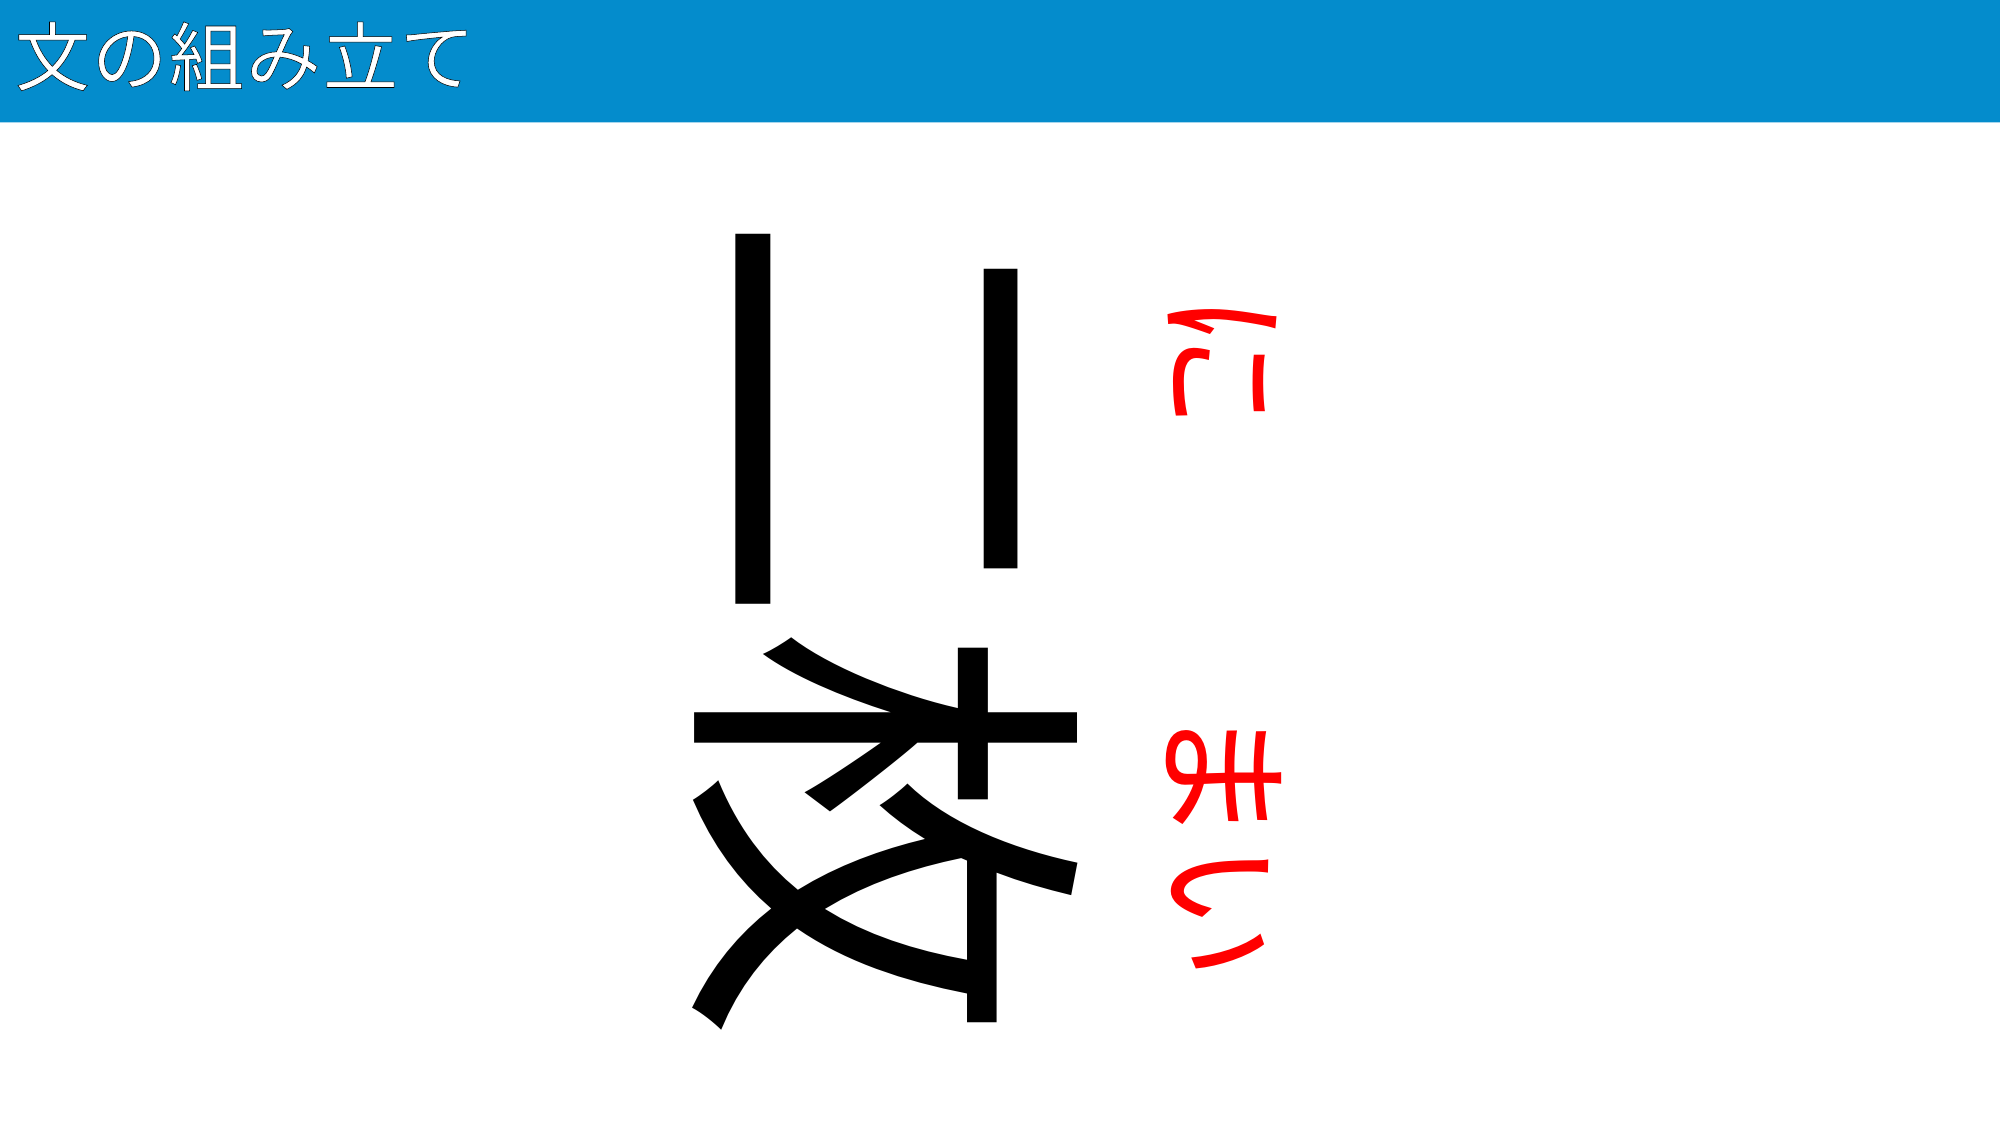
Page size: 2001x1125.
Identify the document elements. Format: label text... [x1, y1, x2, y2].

title 文の組み立て [0, 0, 1712, 123]
slide_number 59 [1712, 0, 2000, 123]
text_box 二枚 [616, 195, 1152, 1125]
text_box に まい [1120, 278, 1318, 988]
